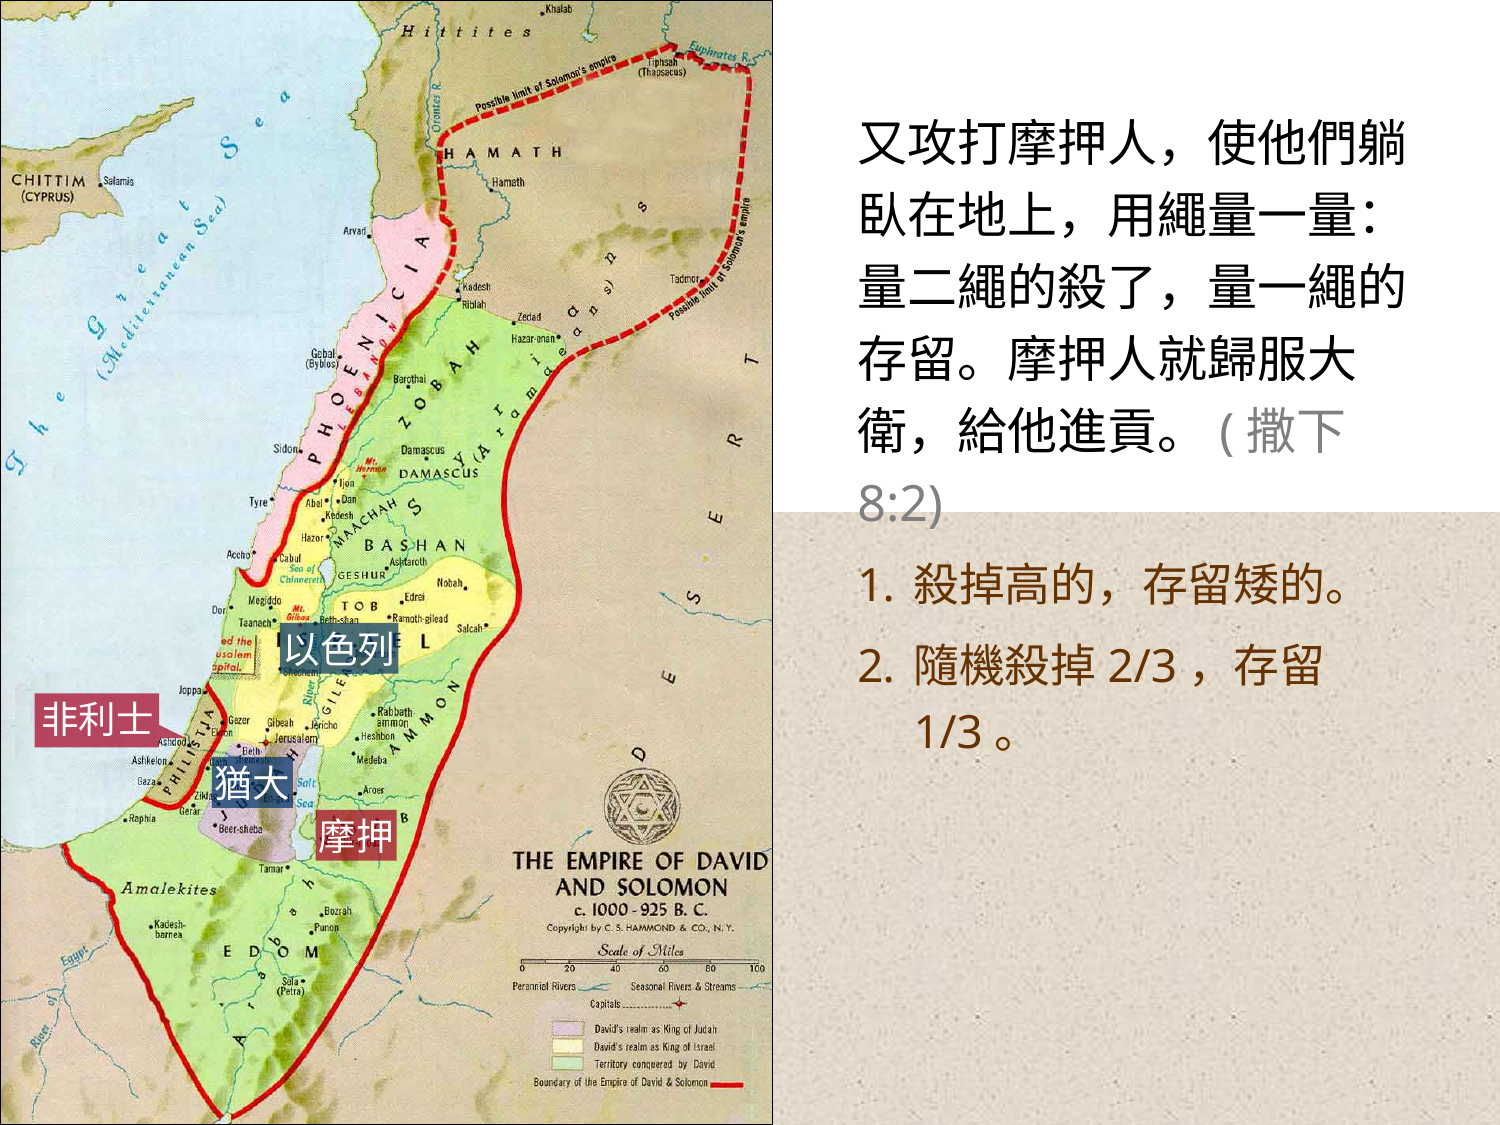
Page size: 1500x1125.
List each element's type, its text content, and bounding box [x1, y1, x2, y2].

picture [0, 0, 773, 1125]
text_box 又攻打摩押人，使他們躺臥在地上，用繩量一量：量二繩的殺了，量一繩的存留。摩押人就歸服大衛，給他進貢。(撒下8:2) [849, 92, 1418, 537]
text_box [773, 512, 1500, 1125]
text_box 殺掉高的，存留矮的。 隨機殺掉2/3，存留1/3。 [849, 537, 1443, 765]
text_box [34, 693, 186, 752]
